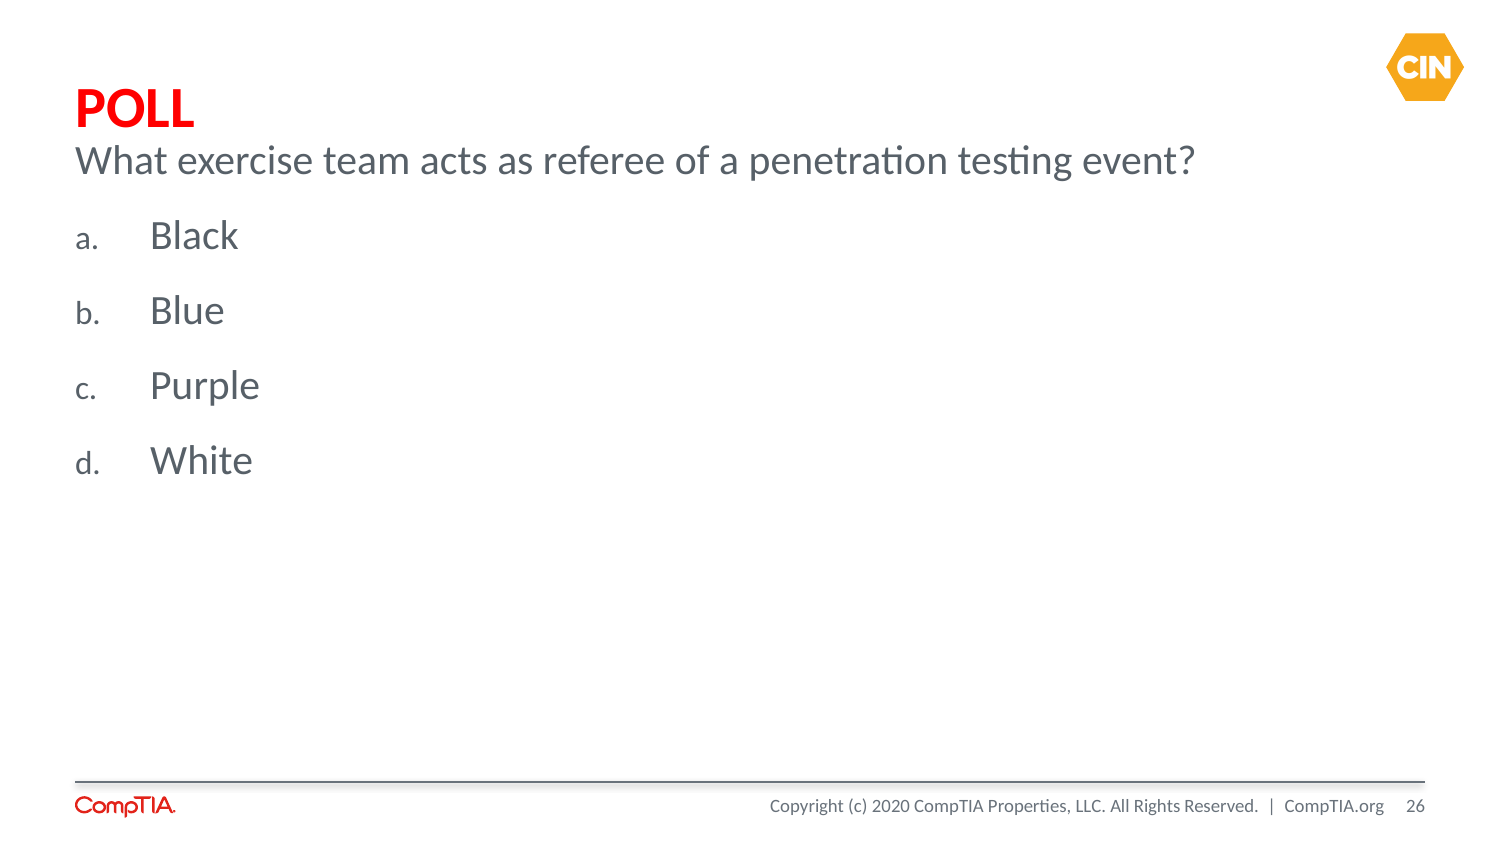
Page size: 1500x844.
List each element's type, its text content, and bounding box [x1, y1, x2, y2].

title POLL [75, 33, 1425, 125]
slide_number 26 [1384, 782, 1425, 827]
list What exercise team acts as referee of a penetration testing event? Black Blue Purple White [75, 125, 1425, 757]
picture [1373, 16, 1477, 120]
